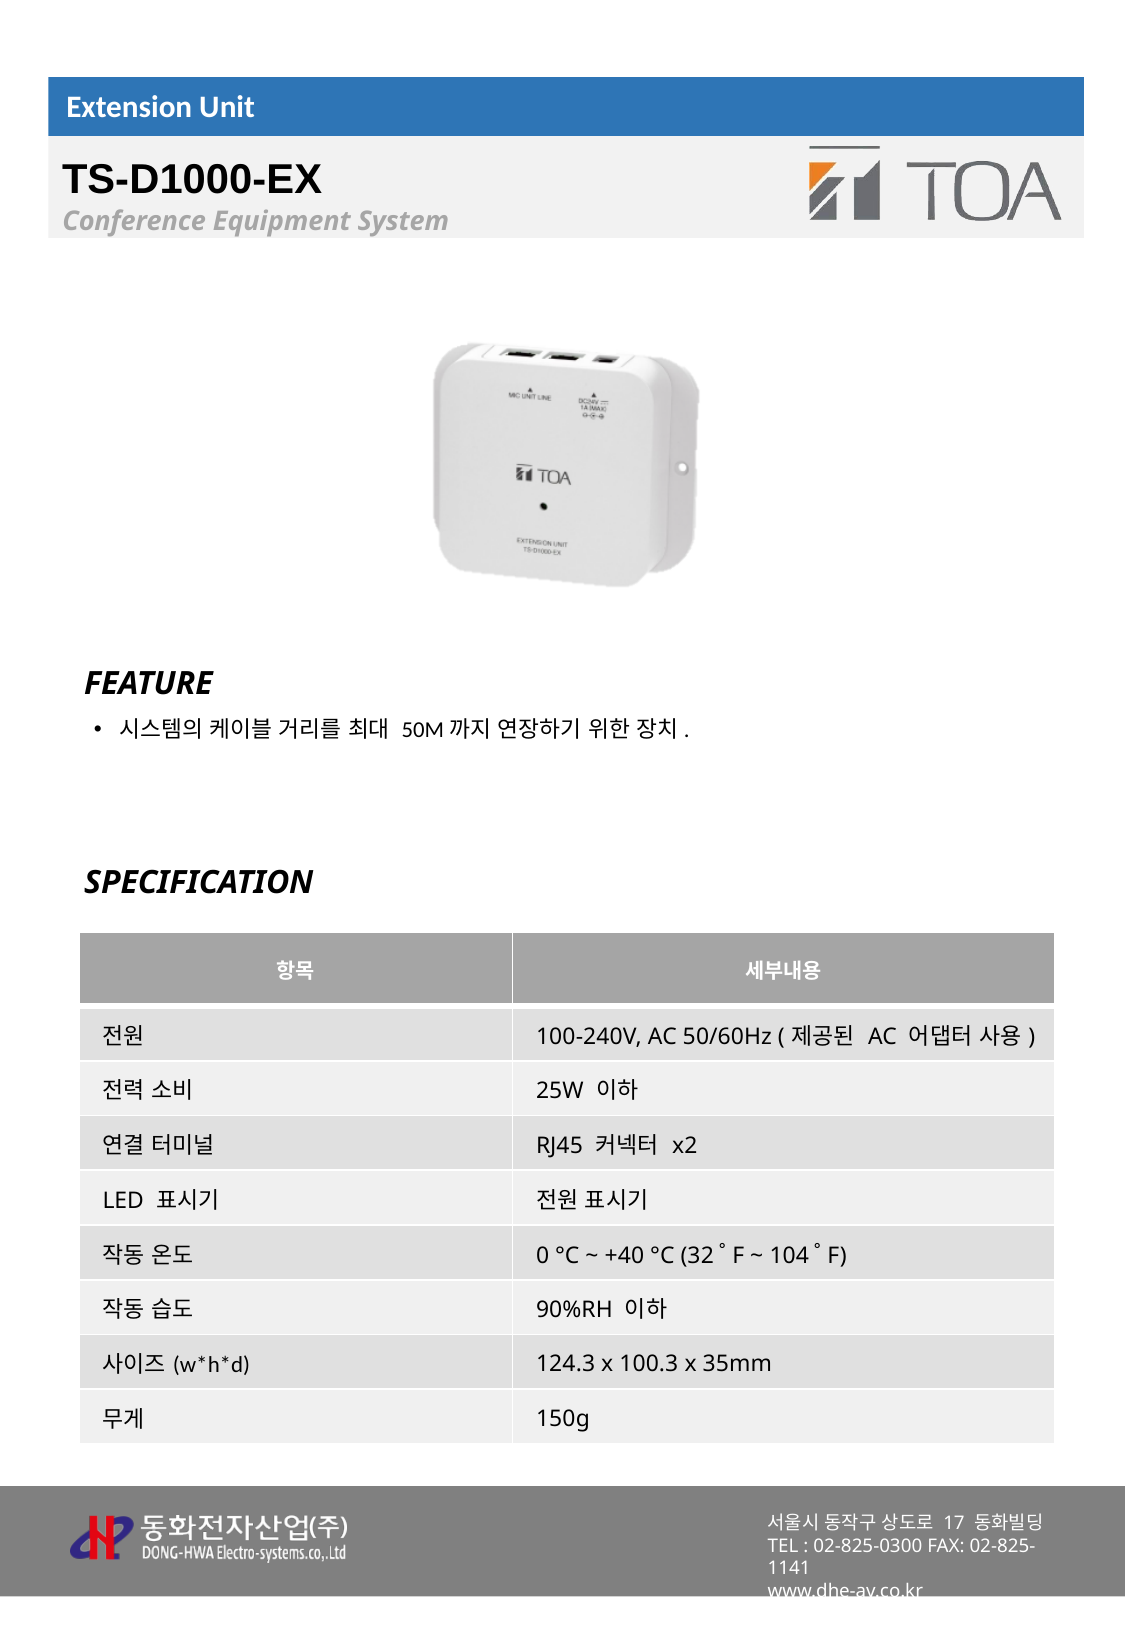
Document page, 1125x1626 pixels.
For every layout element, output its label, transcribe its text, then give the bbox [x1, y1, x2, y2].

table_cell 124.3 x 100.3 x 35mm [513, 1335, 1054, 1388]
table_cell 무게 [80, 1390, 512, 1443]
table_cell LED 표시기 [80, 1171, 512, 1224]
table_cell 90%RH 이하 [513, 1281, 1054, 1334]
text_box 시스템의 케이블 거리를 최대 50M까지 연장하기 위한 장치. [78, 693, 1042, 750]
table_cell 전원 표시기 [513, 1171, 1054, 1224]
text_box 서울시 동작구 상도로 17 동화빌딩 TEL : 02-825-0300 FAX: 02-825-1141 www.dhe-av.co.kr [753, 1503, 1074, 1609]
table_cell 0 °C ~ +40 °C (32 ゚F ~ 104 ゚F) [513, 1226, 1054, 1279]
table_cell 작동 습도 [80, 1281, 512, 1334]
table_header 항목 [80, 933, 512, 1003]
text_box [47, 137, 1085, 239]
text_box Extension Unit [51, 78, 271, 131]
table_cell 사이즈(w*h*d) [80, 1335, 512, 1388]
text_box SPECIFICATION [70, 858, 374, 915]
text_box [47, 76, 1085, 137]
picture [429, 341, 703, 590]
table_cell 25W 이하 [513, 1062, 1054, 1115]
text_box FEATURE [70, 655, 307, 712]
text_box Conference Equipment System [48, 199, 537, 256]
table_cell 100-240V, AC 50/60Hz (제공된 AC 어댑터 사용) [513, 1009, 1054, 1060]
table_cell 150g [513, 1390, 1054, 1443]
table_cell 전력 소비 [80, 1062, 512, 1115]
text_box [0, 1485, 1125, 1597]
picture [808, 146, 1062, 221]
table_cell 작동 온도 [80, 1226, 512, 1279]
table_cell 전원 [80, 1009, 512, 1060]
text_box TS-D1000-EX [48, 150, 450, 199]
picture [70, 1515, 347, 1563]
table_cell RJ45 커넥터 x2 [513, 1116, 1054, 1169]
table_header 세부내용 [513, 933, 1054, 1003]
table_cell 연결 터미널 [80, 1116, 512, 1169]
